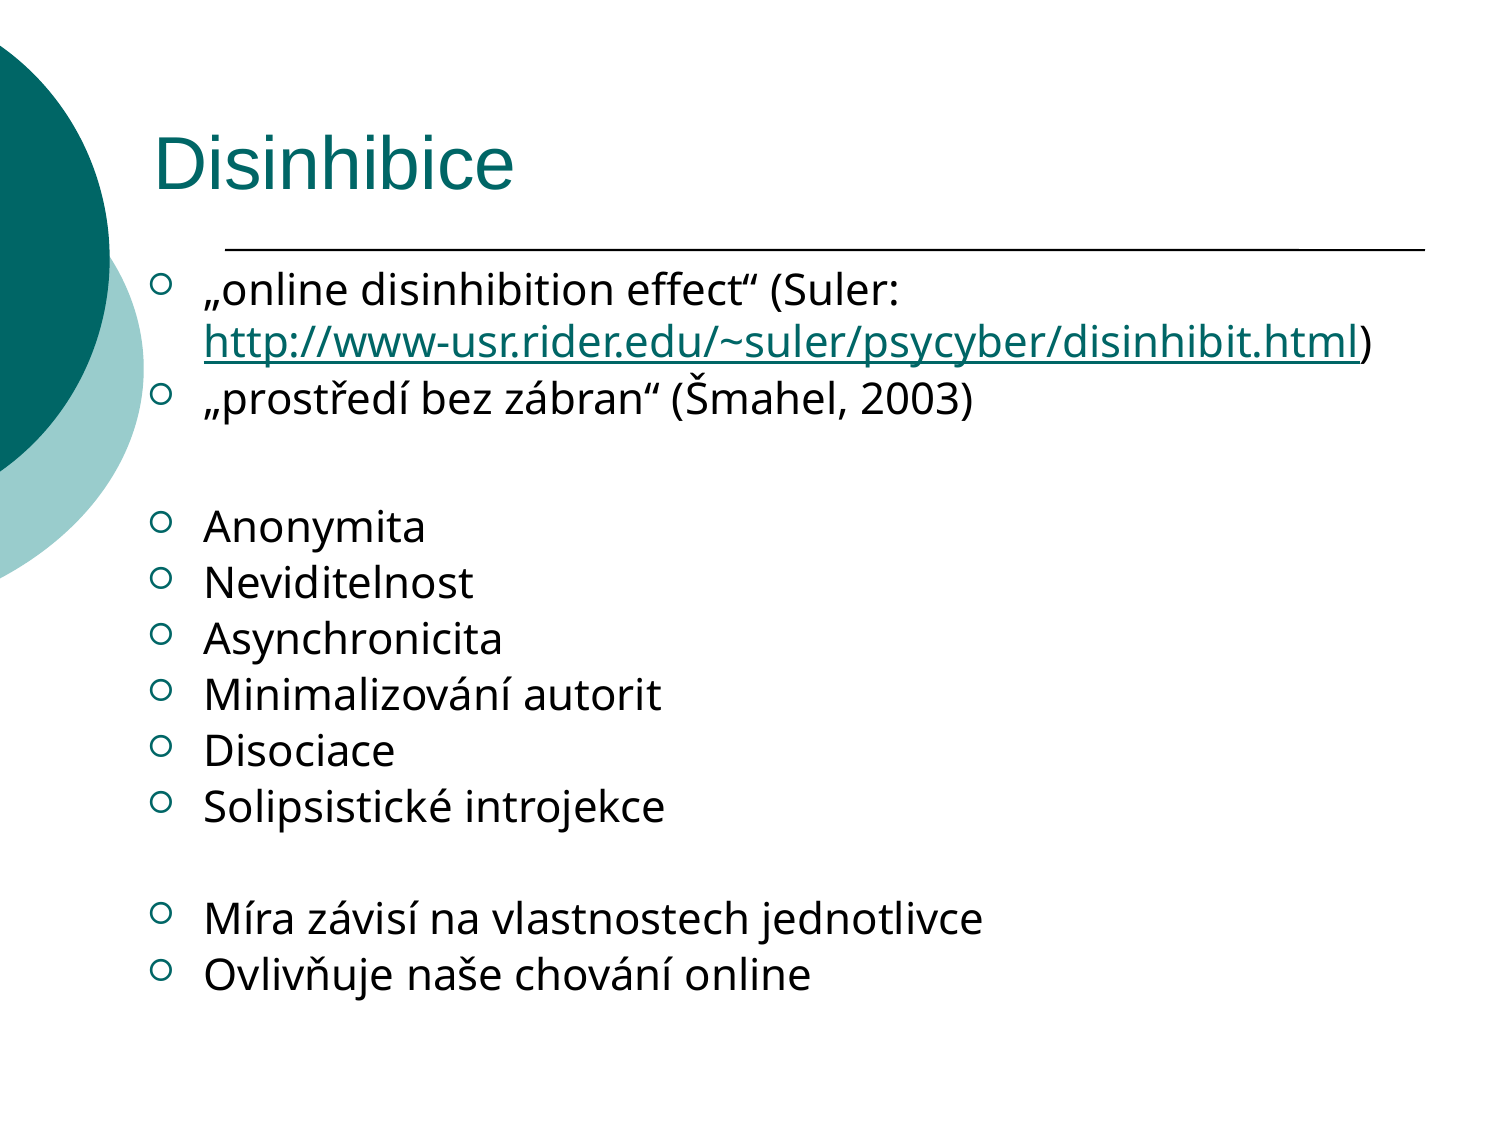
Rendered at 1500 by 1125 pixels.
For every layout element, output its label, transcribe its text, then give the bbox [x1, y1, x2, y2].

list „online disinhibition effect“ (Suler: http://www-usr.rider.edu/~suler/psycyber/disinhibit.html) „prostředí bez zábran“ (Šmahel, 2003) Anonymita Neviditelnost Asynchronicita Minimalizování autorit Disociace Solipsistické introjekce Míra závisí na vlastnostech jednotlivce Ovlivňuje naše chování online [132, 259, 1483, 1106]
title Disinhibice [138, 0, 1376, 213]
